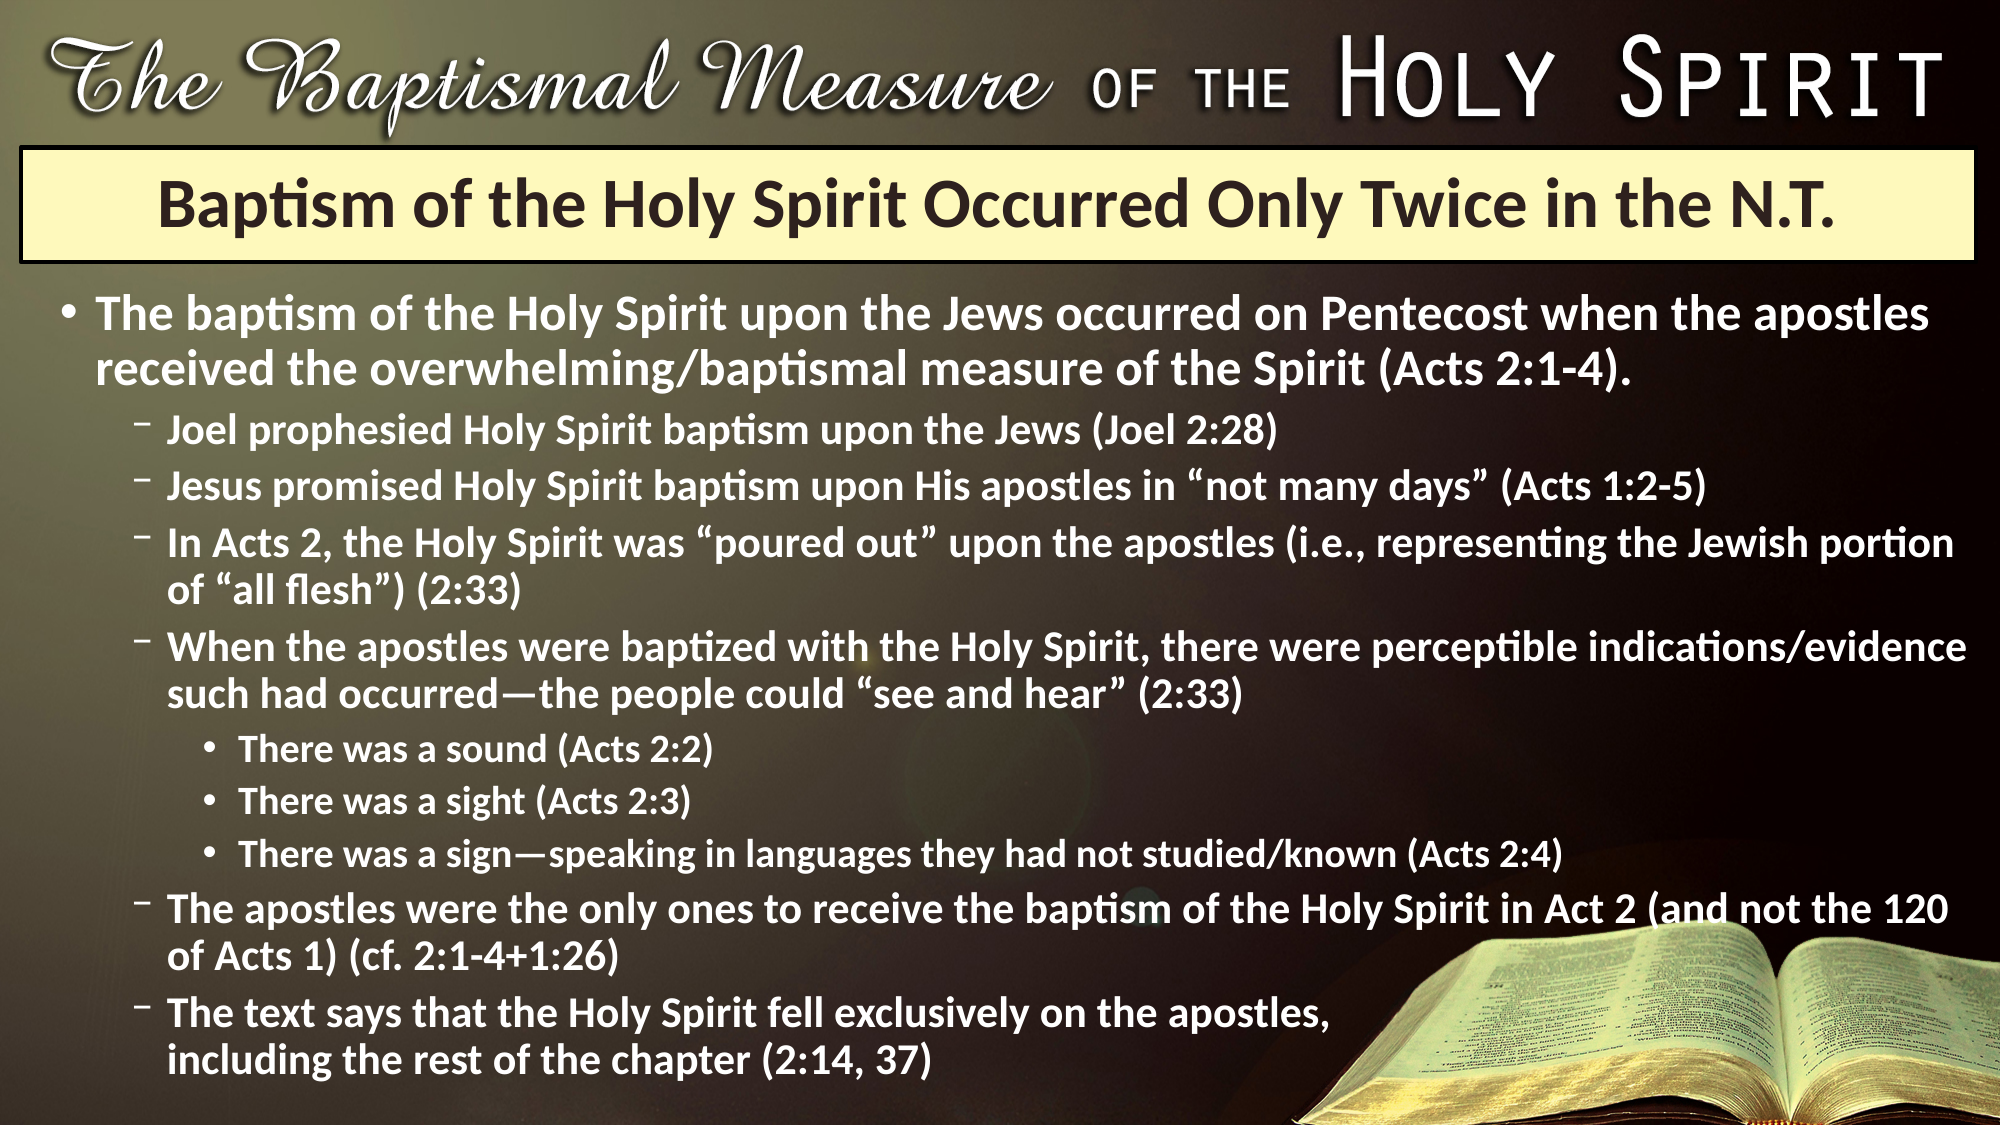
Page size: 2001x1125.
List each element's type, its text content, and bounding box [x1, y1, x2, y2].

list The baptism of the Holy Spirit upon the Jews occurred on Pentecost when the apostles received the overwhelming/baptismal measure of the Spirit (Acts 2:1-4). Joel prophesied Holy Spirit baptism upon the Jews (Joel 2:28) Jesus promised Holy Spirit baptism upon His apostles in “not many days” (Acts 1:2-5) In Acts 2, the Holy Spirit was “poured out” upon the apostles (i.e., representing the Jewish portion of “all flesh”) (2:33) When the apostles were baptized with the Holy Spirit, there were perceptible indications/evidence such had occurred—the people could “see and hear” (2:33) There was a sound (Acts 2:2) There was a sight (Acts 2:3) There was a sign—speaking in languages they had not studied/known (Acts 2:4) The apostles were the only ones to receive the baptism of the Holy Spirit in Act 2 (and not the 120 of Acts 1) (cf. 2:1-4+1:26) The text says that the Holy Spirit fell exclusively on the apostles, including the rest of the chapter (2:14, 37) [44, 278, 2000, 1099]
picture [0, 0, 2000, 1125]
title Baptism of the Holy Spirit Occurred Only Twice in the N.T. [19, 145, 1978, 264]
